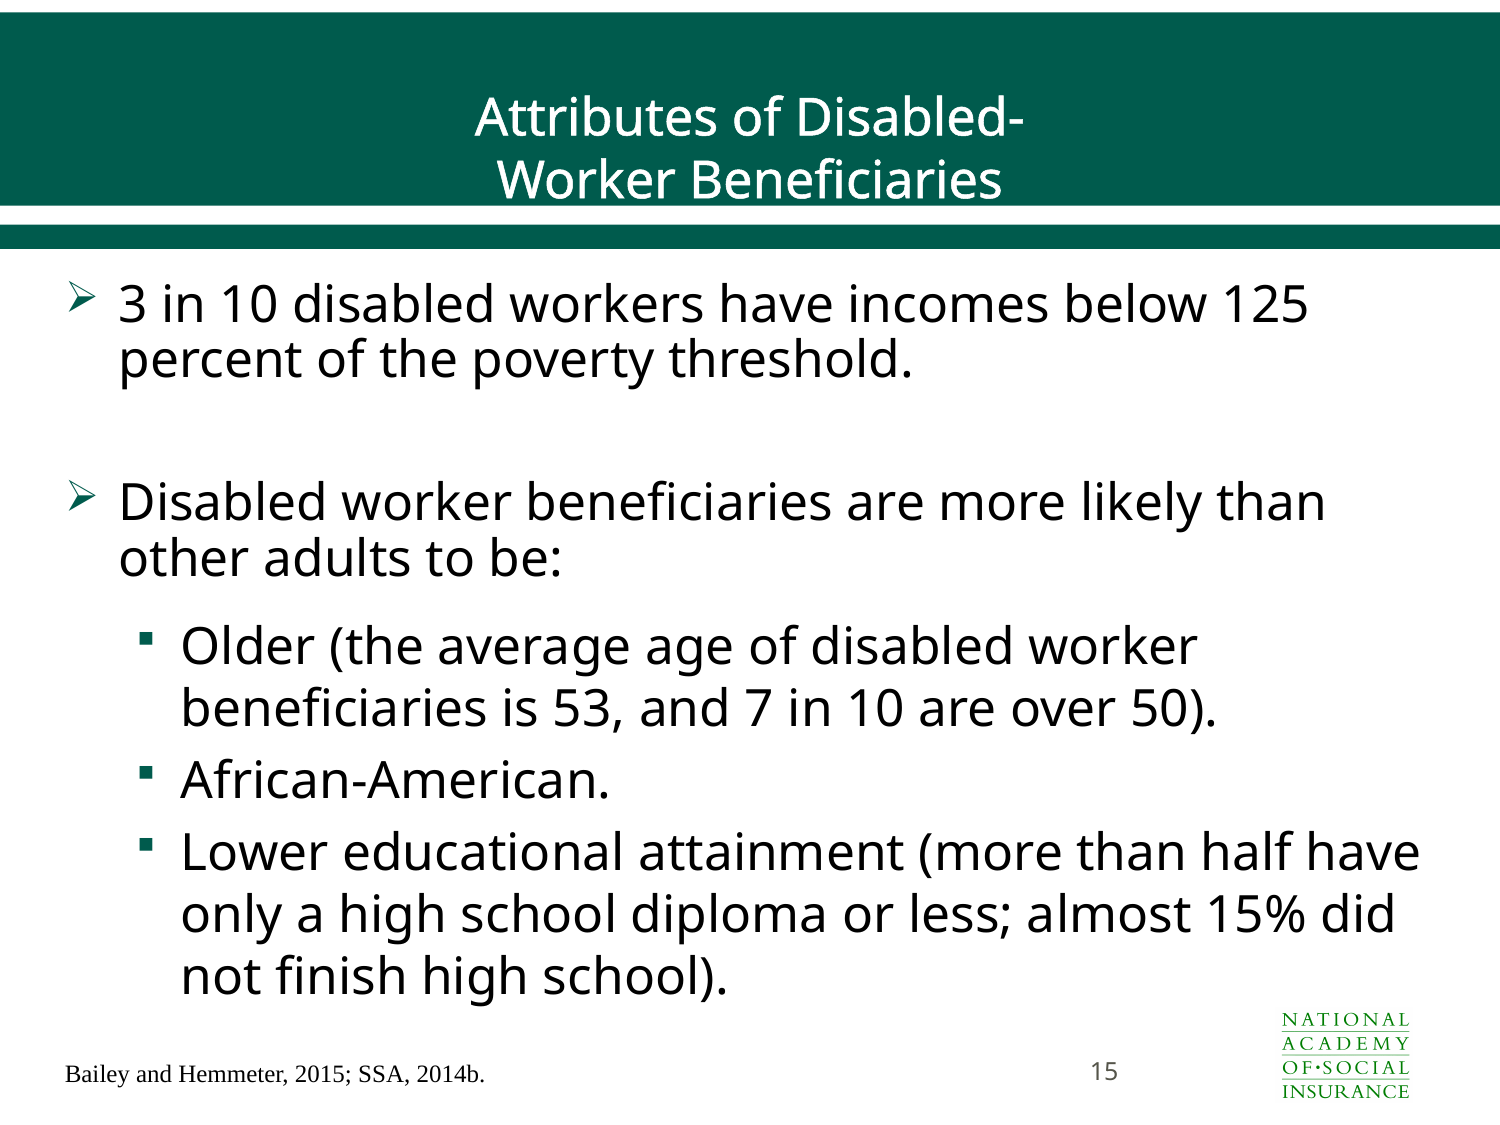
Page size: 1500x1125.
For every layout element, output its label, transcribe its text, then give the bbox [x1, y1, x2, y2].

text_box Bailey and Hemmeter, 2015; SSA, 2014b. [49, 1050, 800, 1095]
picture [1275, 1013, 1413, 1042]
slide_number 15 [1074, 1042, 1425, 1103]
title Attributes of Disabled- Worker Beneficiaries [75, 75, 1425, 258]
list 3 in 10 disabled workers have incomes below 125 percent of the poverty threshold. Disabled worker beneficiaries are more likely than other adults to be: Older (the average age of disabled worker beneficiaries is 53, and 7 in 10 are over 50). African-American. Lower educational attainment (more than half have only a high school diploma or less; almost 15% did not finish high school). [50, 270, 1475, 1013]
